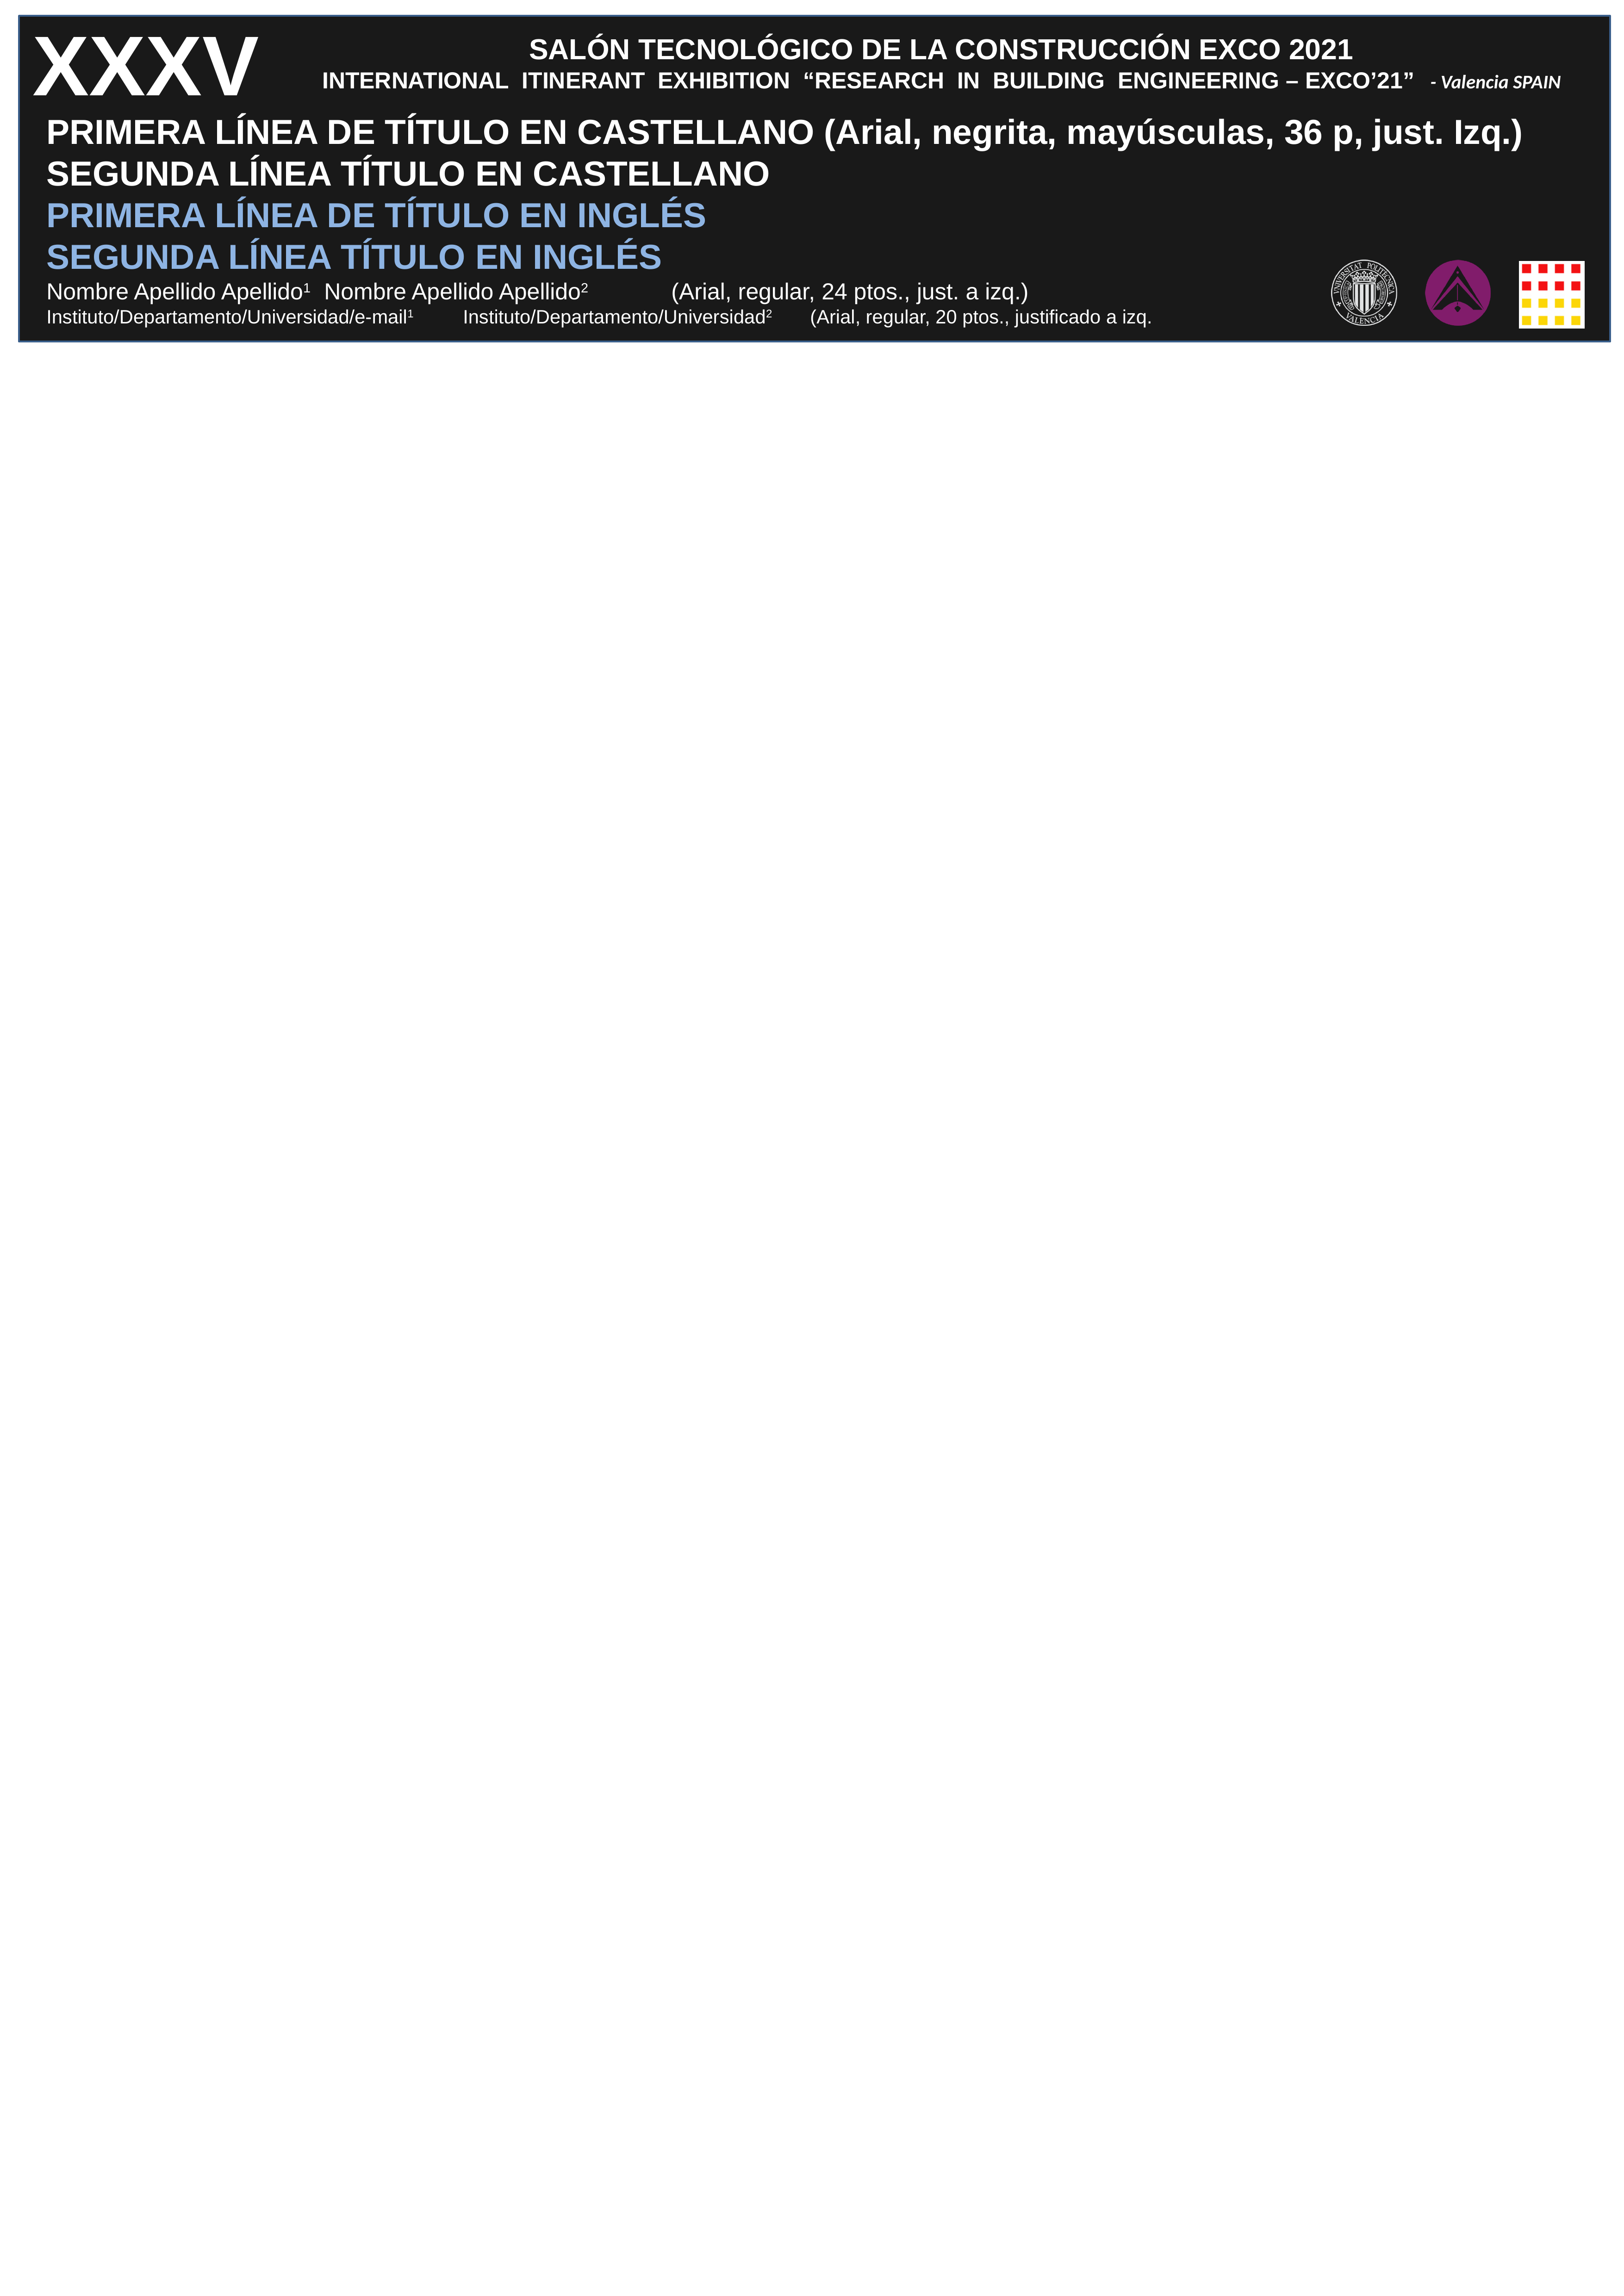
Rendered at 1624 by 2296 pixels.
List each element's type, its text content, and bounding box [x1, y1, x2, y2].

text_box SALÓN TECNOLÓGICO DE LA CONSTRUCCIÓN EXCO 2021 INTERNATIONAL ITINERANT EXHIBITION “RESEARCH IN BUILDING ENGINEERING – EXCO’21” - Valencia SPAIN [265, 31, 1618, 93]
text_box XXXV [32, 11, 1561, 113]
text_box PRIMERA LÍNEA DE TÍTULO EN CASTELLANO (Arial, negrita, mayúsculas, 36 p, just. Izq.) SEGUNDA LÍNEA TÍTULO EN CASTELLANO PRIMERA LÍNEA DE TÍTULO EN INGLÉS SEGUNDA LÍNEA TÍTULO EN INGLÉS [46, 109, 1577, 276]
text_box [18, 15, 1611, 342]
text_box Nombre Apellido Apellido1 Nombre Apellido Apellido2 (Arial, regular, 24 ptos., just. a izq.) Instituto/Departamento/Universidad/e-mail1 Instituto/Departamento/Universidad2 (Arial, regular, 20 ptos., justificado a izq. [46, 276, 1293, 328]
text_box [1331, 259, 1585, 329]
